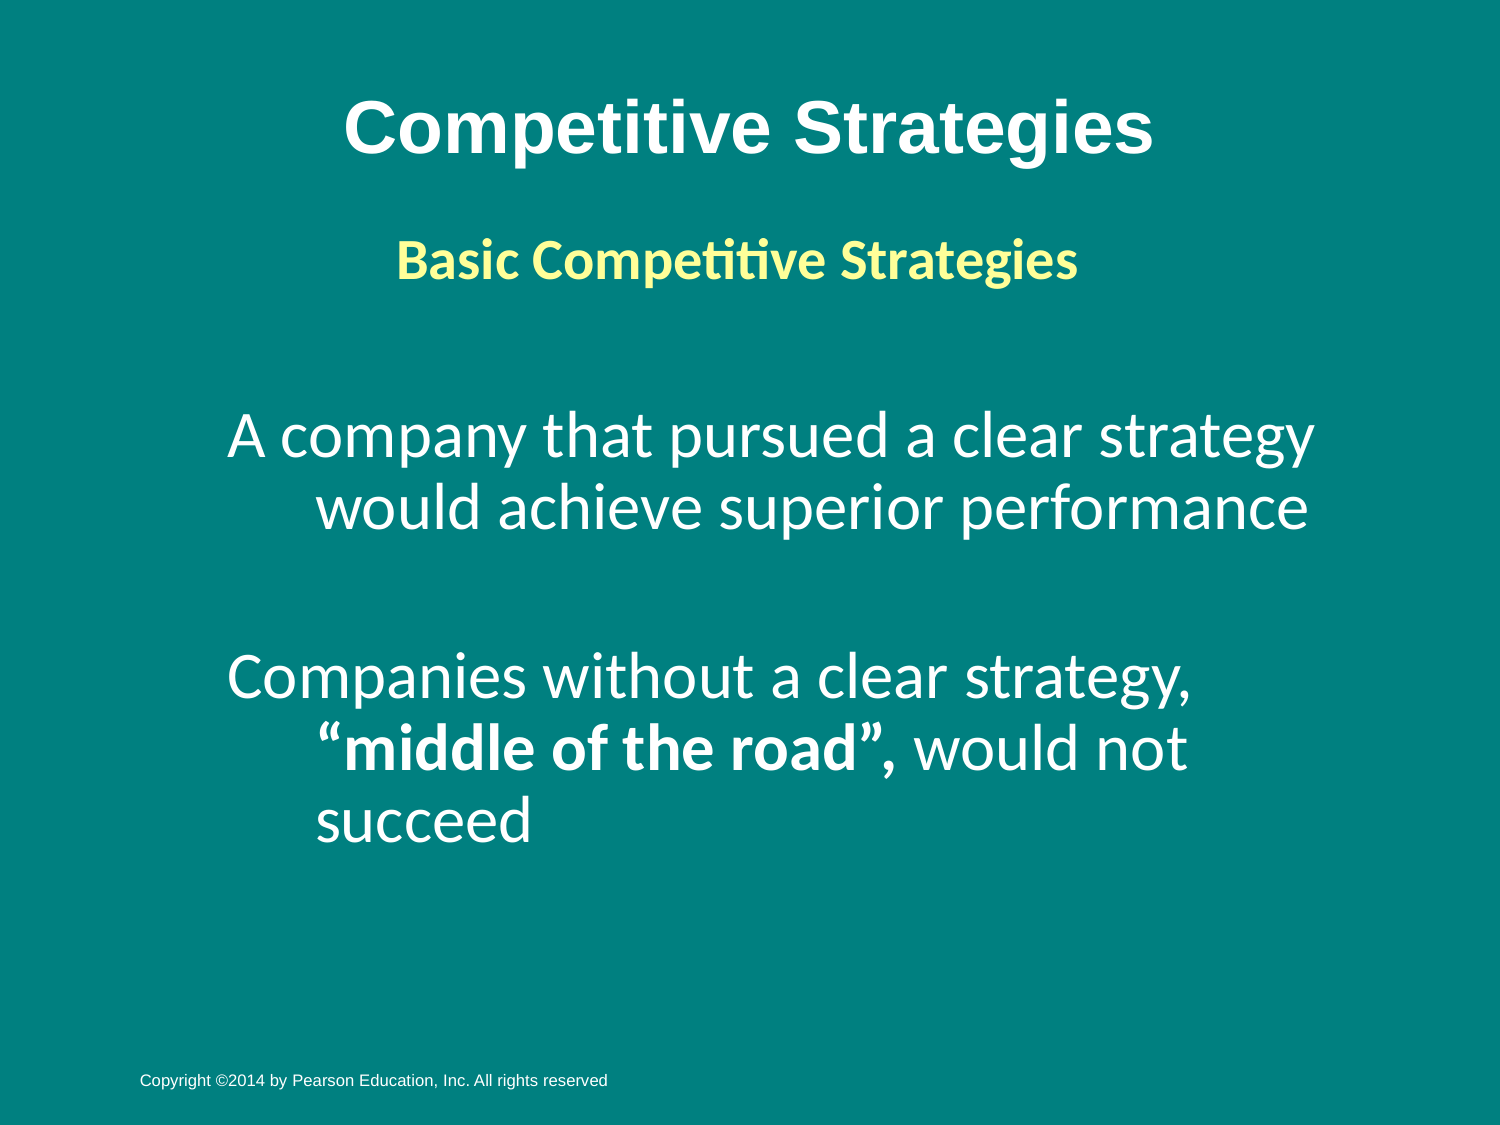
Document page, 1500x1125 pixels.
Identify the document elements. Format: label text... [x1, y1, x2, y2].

list A company that pursued a clear strategy would achieve superior performance Companies without a clear strategy, “middle of the road”, would not succeed [212, 299, 1388, 1001]
title Competitive Strategies [112, 37, 1388, 226]
list Basic Competitive Strategies [149, 224, 1326, 288]
text_box Copyright ©2014 by Pearson Education, Inc. All rights reserved [125, 1062, 688, 1098]
